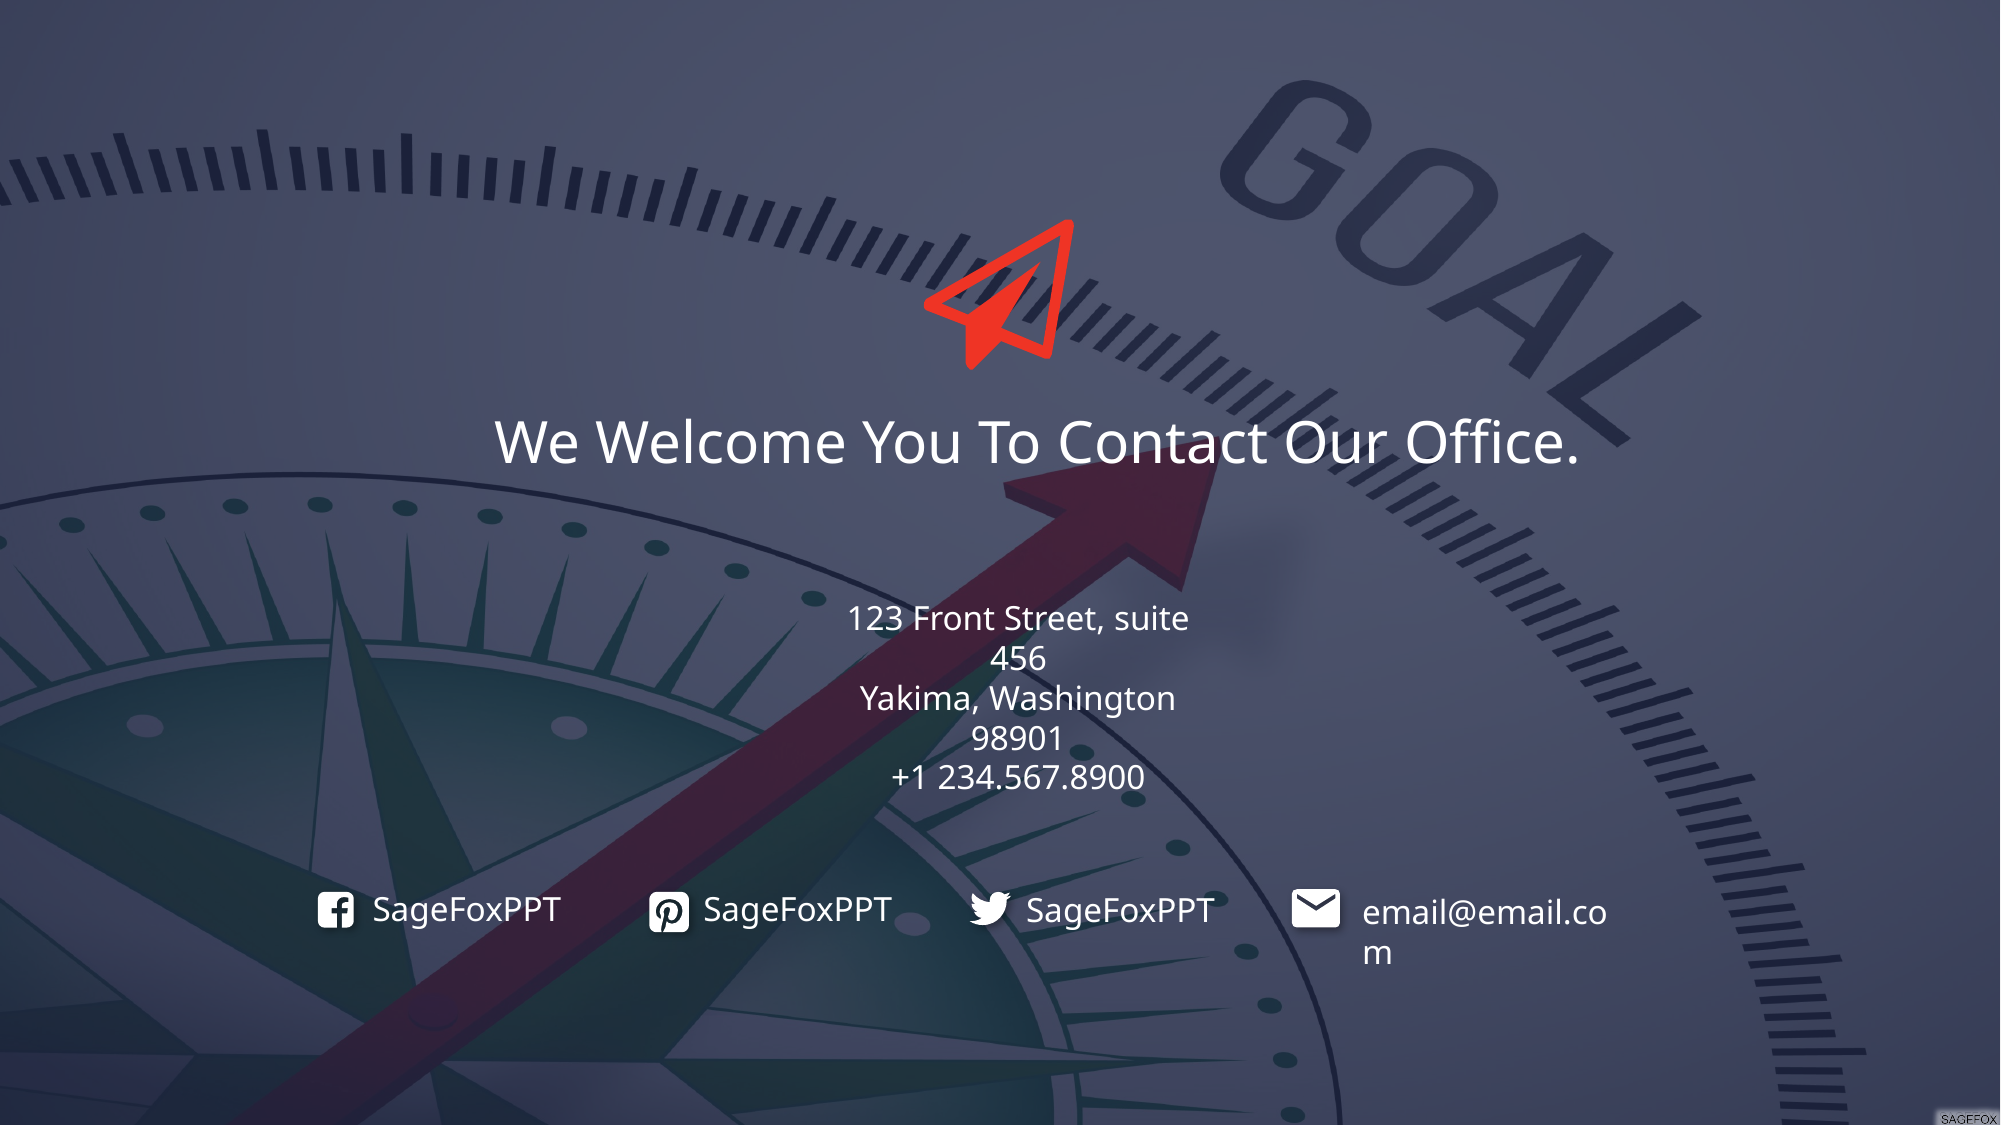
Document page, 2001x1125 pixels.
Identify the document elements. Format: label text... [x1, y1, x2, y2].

text_box [1291, 889, 1340, 928]
text_box 123 Front Street, suite 456 Yakima, Washington 98901 +1 234.567.8900 [808, 589, 1229, 804]
text_box SageFoxPPT [688, 880, 929, 936]
text_box [649, 891, 688, 933]
text_box [317, 891, 354, 928]
text_box We Welcome You To Contact Our Office. [477, 398, 1598, 483]
picture [1938, 1114, 1999, 1125]
text_box [923, 219, 1074, 370]
text_box [969, 891, 1011, 926]
text_box SageFoxPPT [1011, 881, 1252, 937]
text_box SageFoxPPT [357, 880, 598, 936]
text_box email@email.com [1347, 884, 1649, 979]
